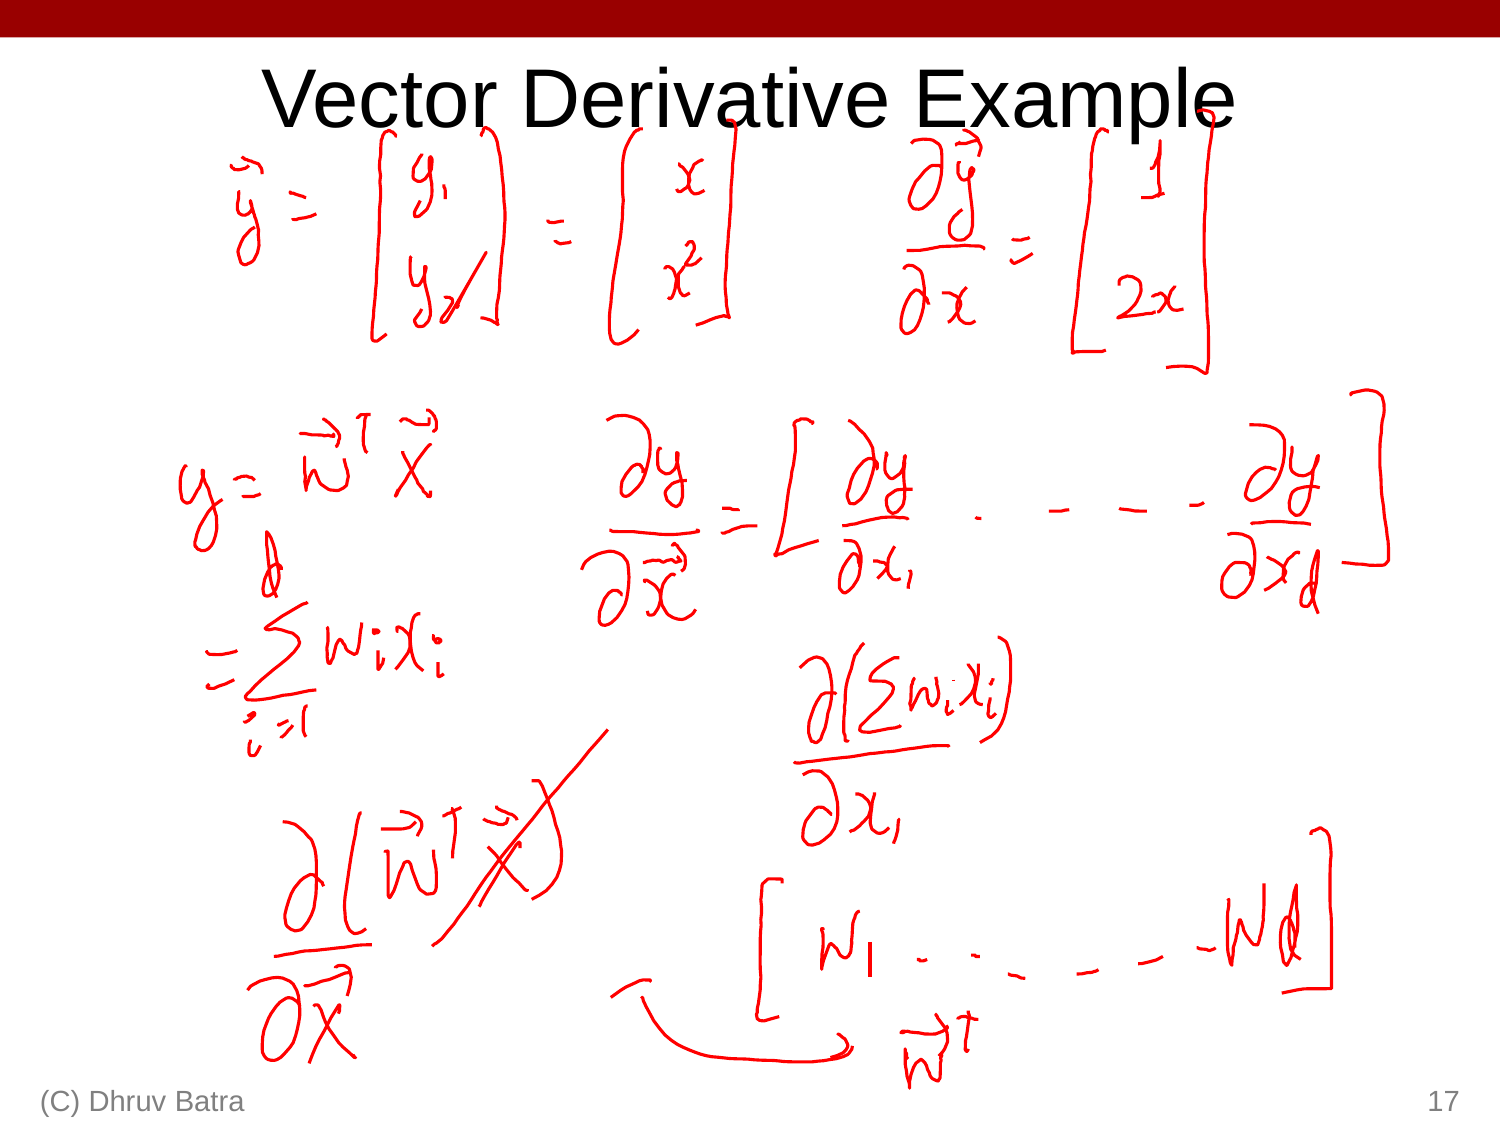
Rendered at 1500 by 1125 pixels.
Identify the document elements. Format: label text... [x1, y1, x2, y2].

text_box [300, 409, 437, 497]
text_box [916, 954, 1026, 979]
title Vector Derivative Example [0, 37, 1500, 151]
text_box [547, 219, 572, 245]
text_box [229, 156, 317, 266]
footer (C) Dhruv Batra [24, 1049, 501, 1125]
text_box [1221, 424, 1321, 614]
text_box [581, 415, 699, 626]
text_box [1076, 827, 1332, 994]
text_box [858, 910, 871, 978]
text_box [1117, 109, 1215, 374]
text_box [1341, 389, 1389, 566]
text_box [900, 1010, 979, 1089]
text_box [793, 636, 1011, 846]
text_box [1072, 128, 1109, 353]
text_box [206, 531, 444, 739]
text_box [774, 418, 819, 556]
slide_number 17 [1162, 1049, 1476, 1125]
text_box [721, 507, 758, 534]
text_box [900, 128, 1033, 334]
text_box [179, 465, 261, 551]
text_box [1118, 502, 1205, 512]
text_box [431, 729, 853, 1063]
text_box [248, 746, 261, 756]
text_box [839, 420, 913, 594]
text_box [371, 127, 506, 342]
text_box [609, 119, 737, 345]
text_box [247, 780, 426, 1064]
